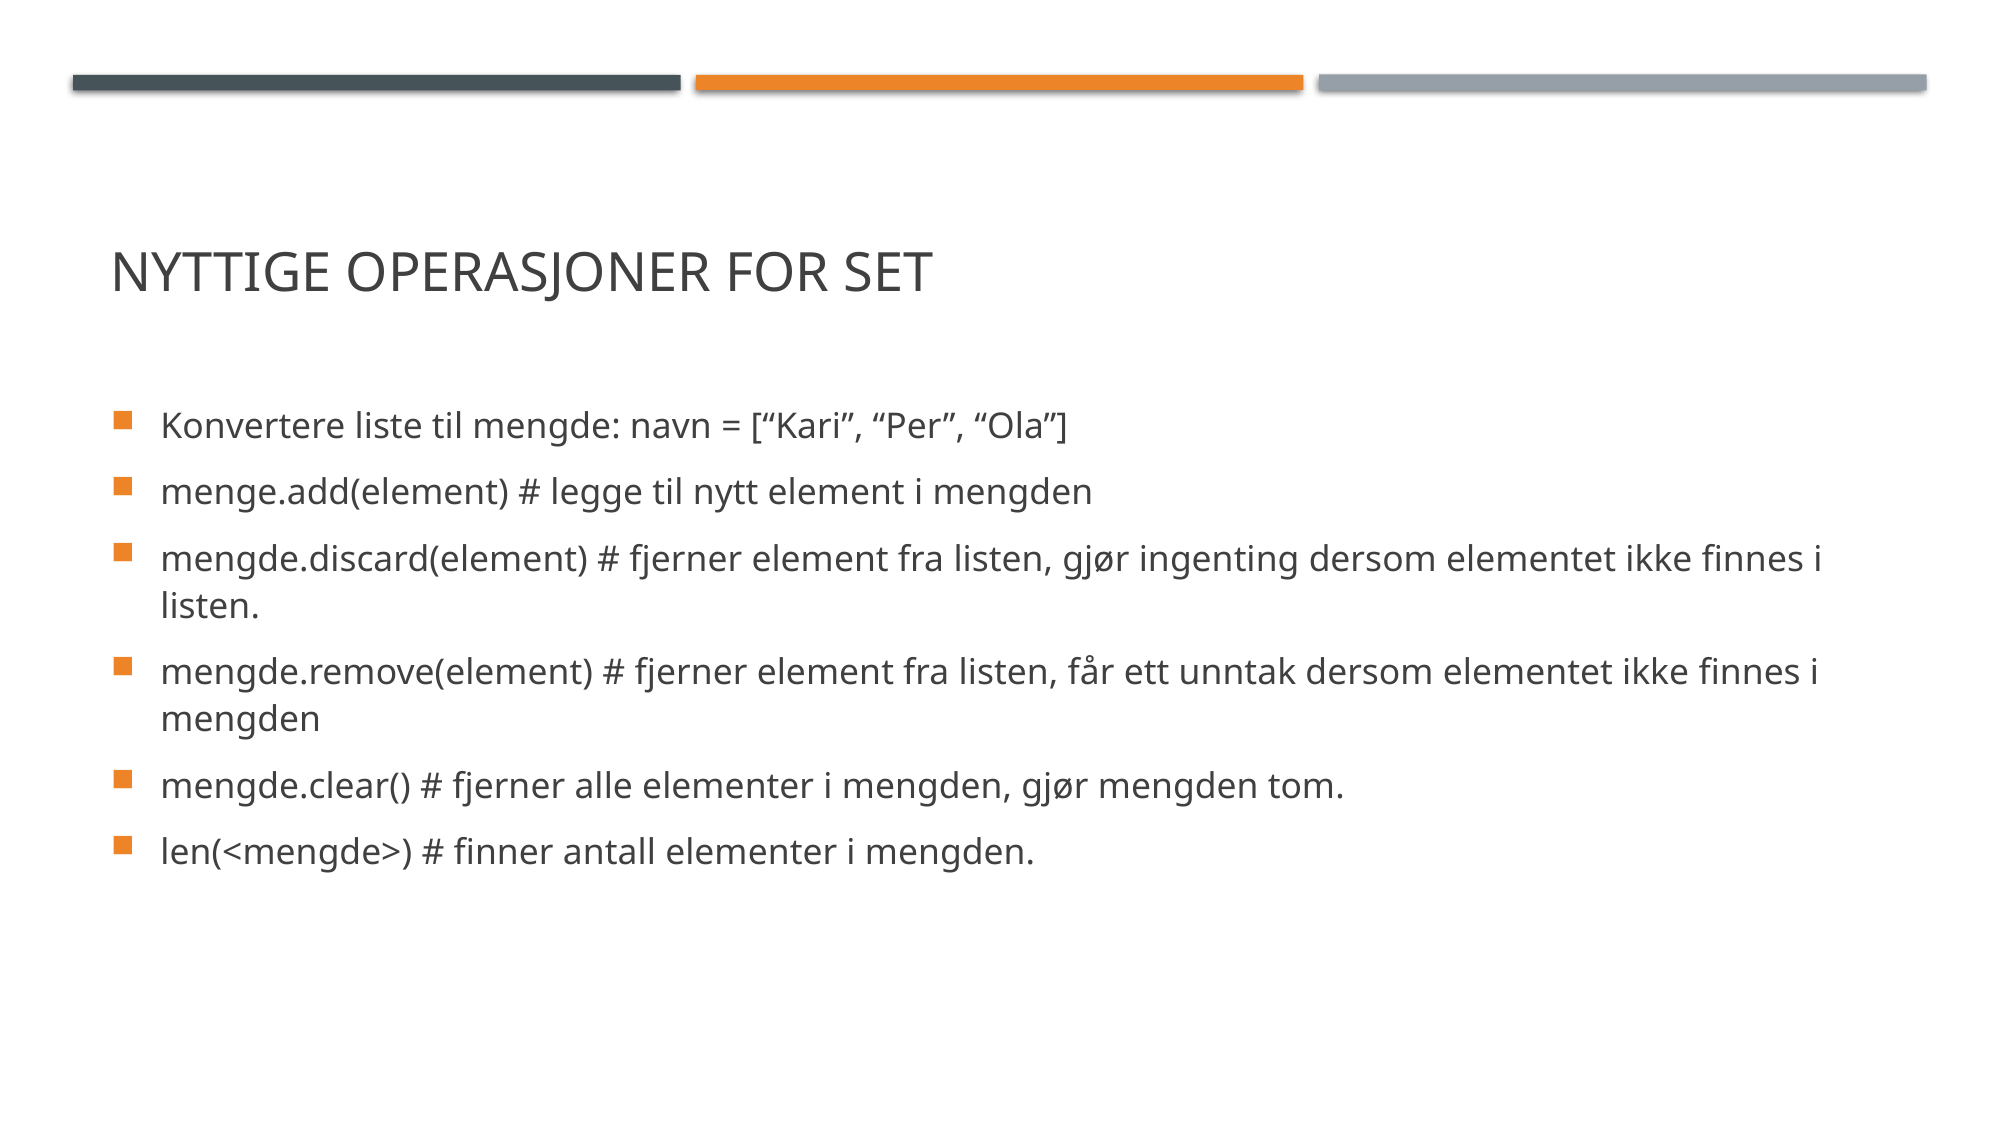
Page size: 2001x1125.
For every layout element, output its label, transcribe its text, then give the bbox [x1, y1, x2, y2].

list Konvertere liste til mengde: navn = [“Kari”, “Per”, “Ola”] menge.add(element) # legge til nytt element i mengden mengde.discard(element) # fjerner element fra listen, gjør ingenting dersom elementet ikke finnes i listen. mengde.remove(element) # fjerner element fra listen, får ett unntak dersom elementet ikke finnes i mengden mengde.clear() # fjerner alle elementer i mengden, gjør mengden tom. len(<mengde>) # finner antall elementer i mengden. [95, 383, 1905, 981]
title Nyttige operasjoner for set [95, 115, 1905, 311]
